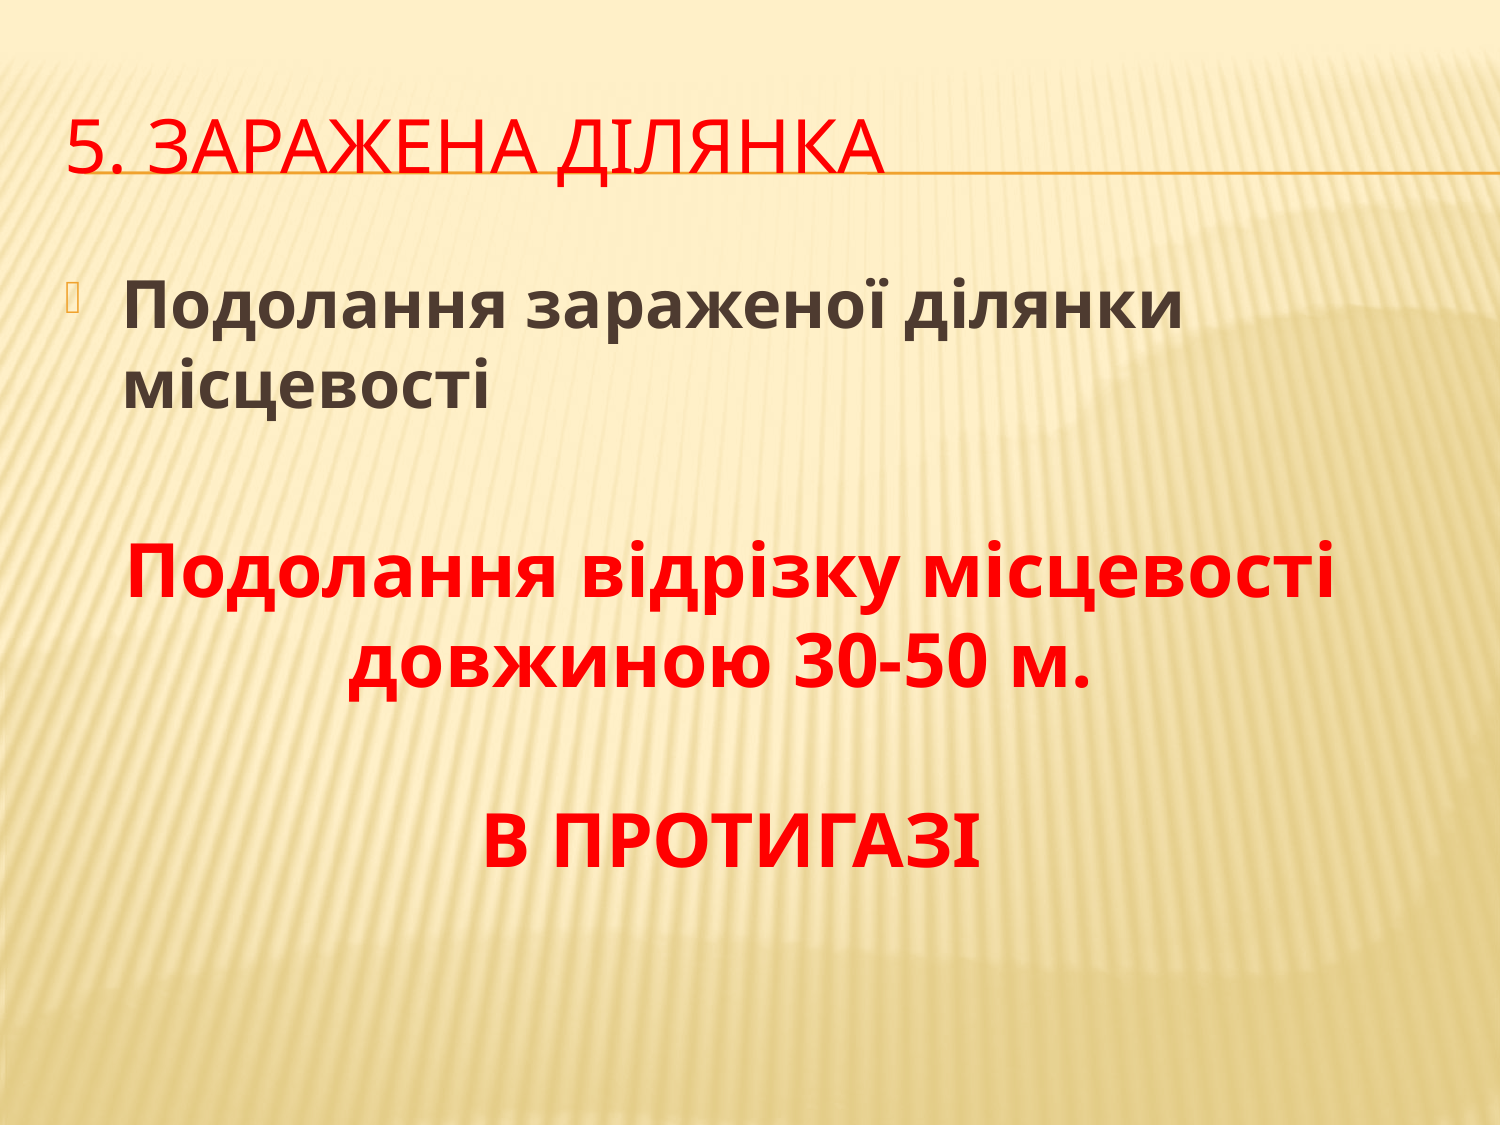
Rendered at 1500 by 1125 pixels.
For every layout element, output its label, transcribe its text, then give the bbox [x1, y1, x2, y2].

title 5. Заражена ділянка [50, 75, 1475, 213]
list Подолання зараженої ділянки місцевості [50, 254, 1425, 488]
text_box Подолання відрізку місцевості довжиною 30-50 м. В ПРОТИГАЗІ [62, 424, 1400, 890]
